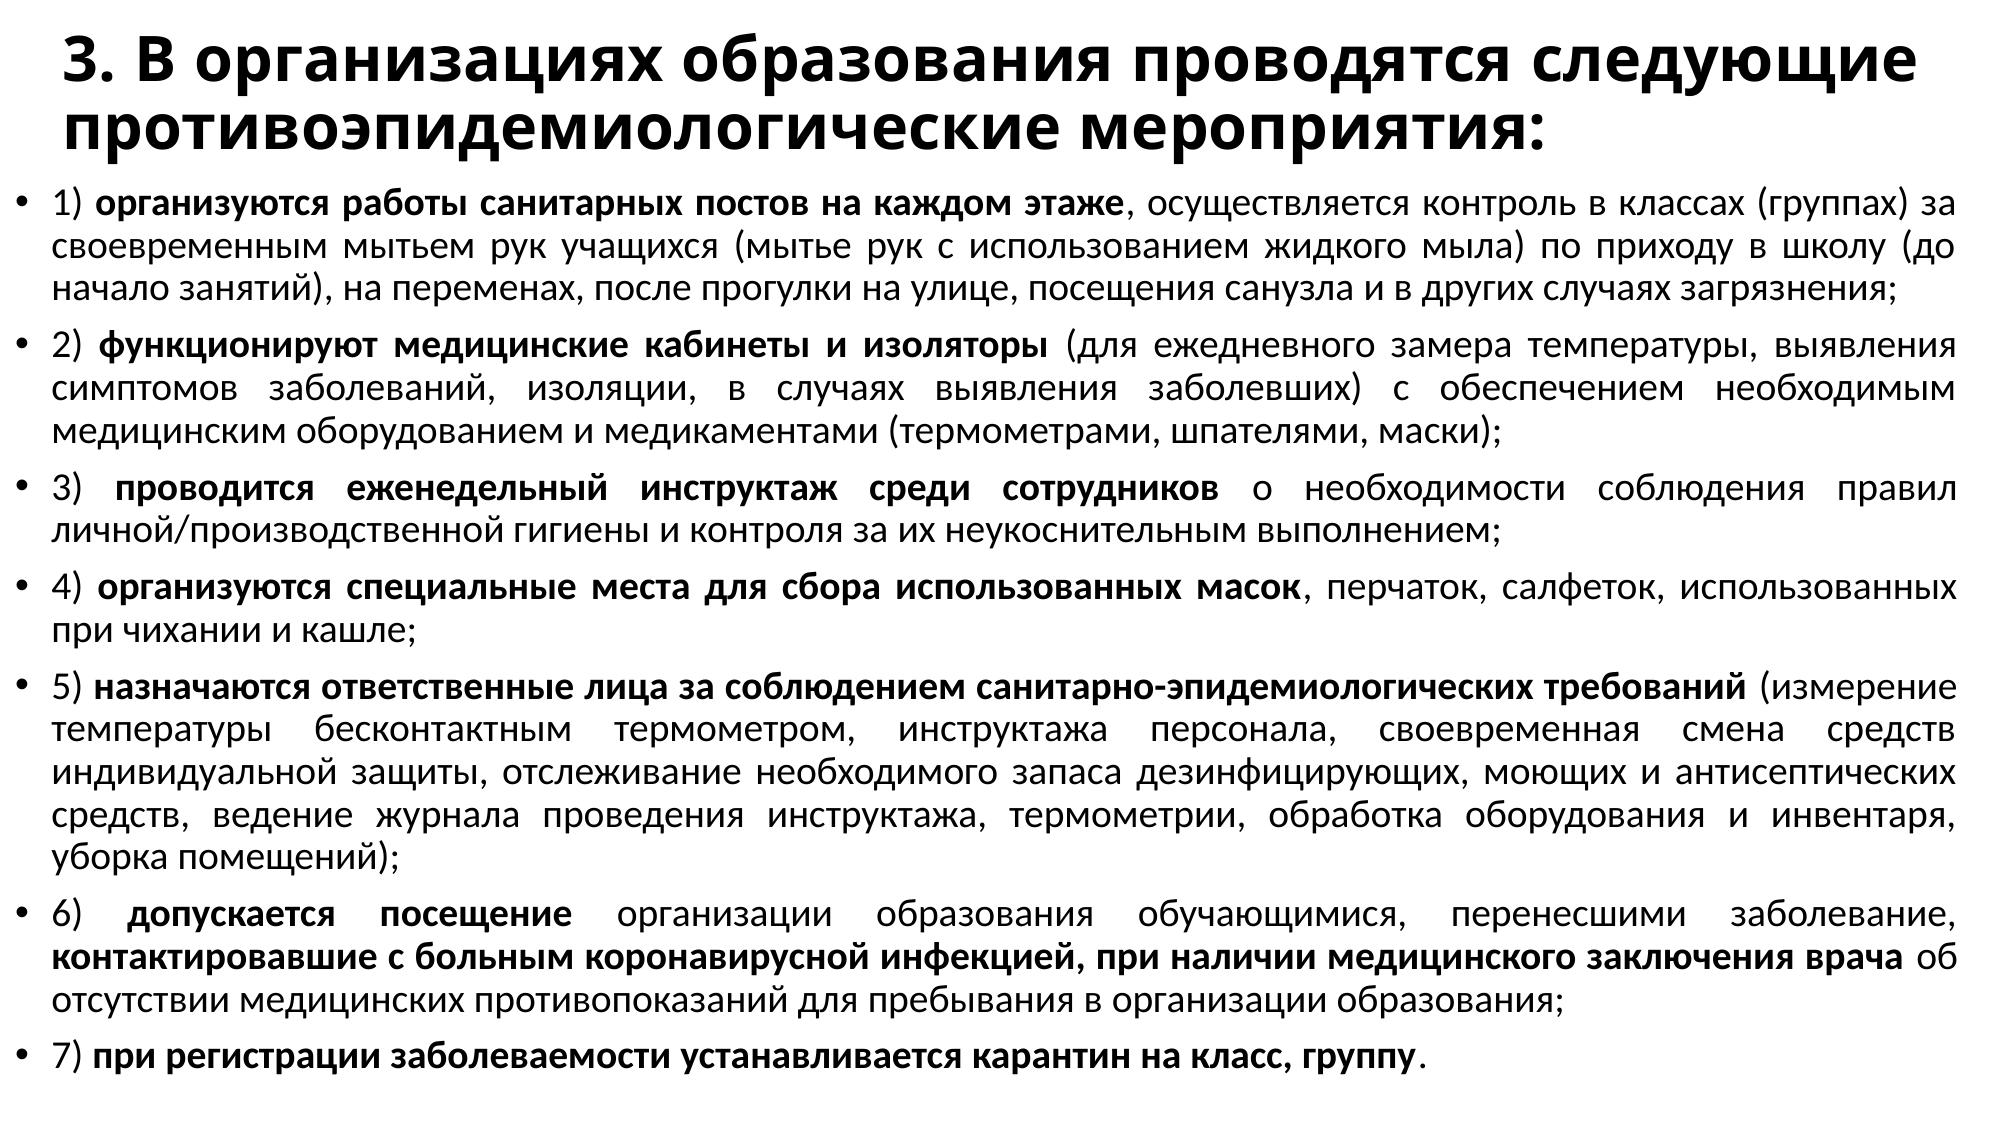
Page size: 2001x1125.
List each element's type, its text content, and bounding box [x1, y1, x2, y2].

list 1) организуются работы санитарных постов на каждом этаже, осуществляется контроль в классах (группах) за своевременным мытьем рук учащихся (мытье рук с использованием жидкого мыла) по приходу в школу (до начало занятий), на переменах, после прогулки на улице, посещения санузла и в других случаях загрязнения; 2) функционируют медицинские кабинеты и изоляторы (для ежедневного замера температуры, выявления симптомов заболеваний, изоляции, в случаях выявления заболевших) с обеспечением необходимым медицинским оборудованием и медикаментами (термометрами, шпателями, маски); 3) проводится еженедельный инструктаж среди сотрудников о необходимости соблюдения правил личной/производственной гигиены и контроля за их неукоснительным выполнением; 4) организуются специальные места для сбора использованных масок, перчаток, салфеток, использованных при чихании и кашле; 5) назначаются ответственные лица за соблюдением санитарно-эпидемиологических требований (измерение температуры бесконтактным термометром, инструктажа персонала, своевременная смена средств индивидуальной защиты, отслеживание необходимого запаса дезинфицирующих, моющих и антисептических средств, ведение журнала проведения инструктажа, термометрии, обработка оборудования и инвентаря, уборка помещений); 6) допускается посещение организации образования обучающимися, перенесшими заболевание, контактировавшие с больным коронавирусной инфекцией, при наличии медицинского заключения врача об отсутствии медицинских противопоказаний для пребывания в организации образования; 7) при регистрации заболеваемости устанавливается карантин на класс, группу. [0, 173, 1973, 1091]
title 3. В организациях образования проводятся следующие противоэпидемиологические мероприятия: [47, 17, 1936, 173]
